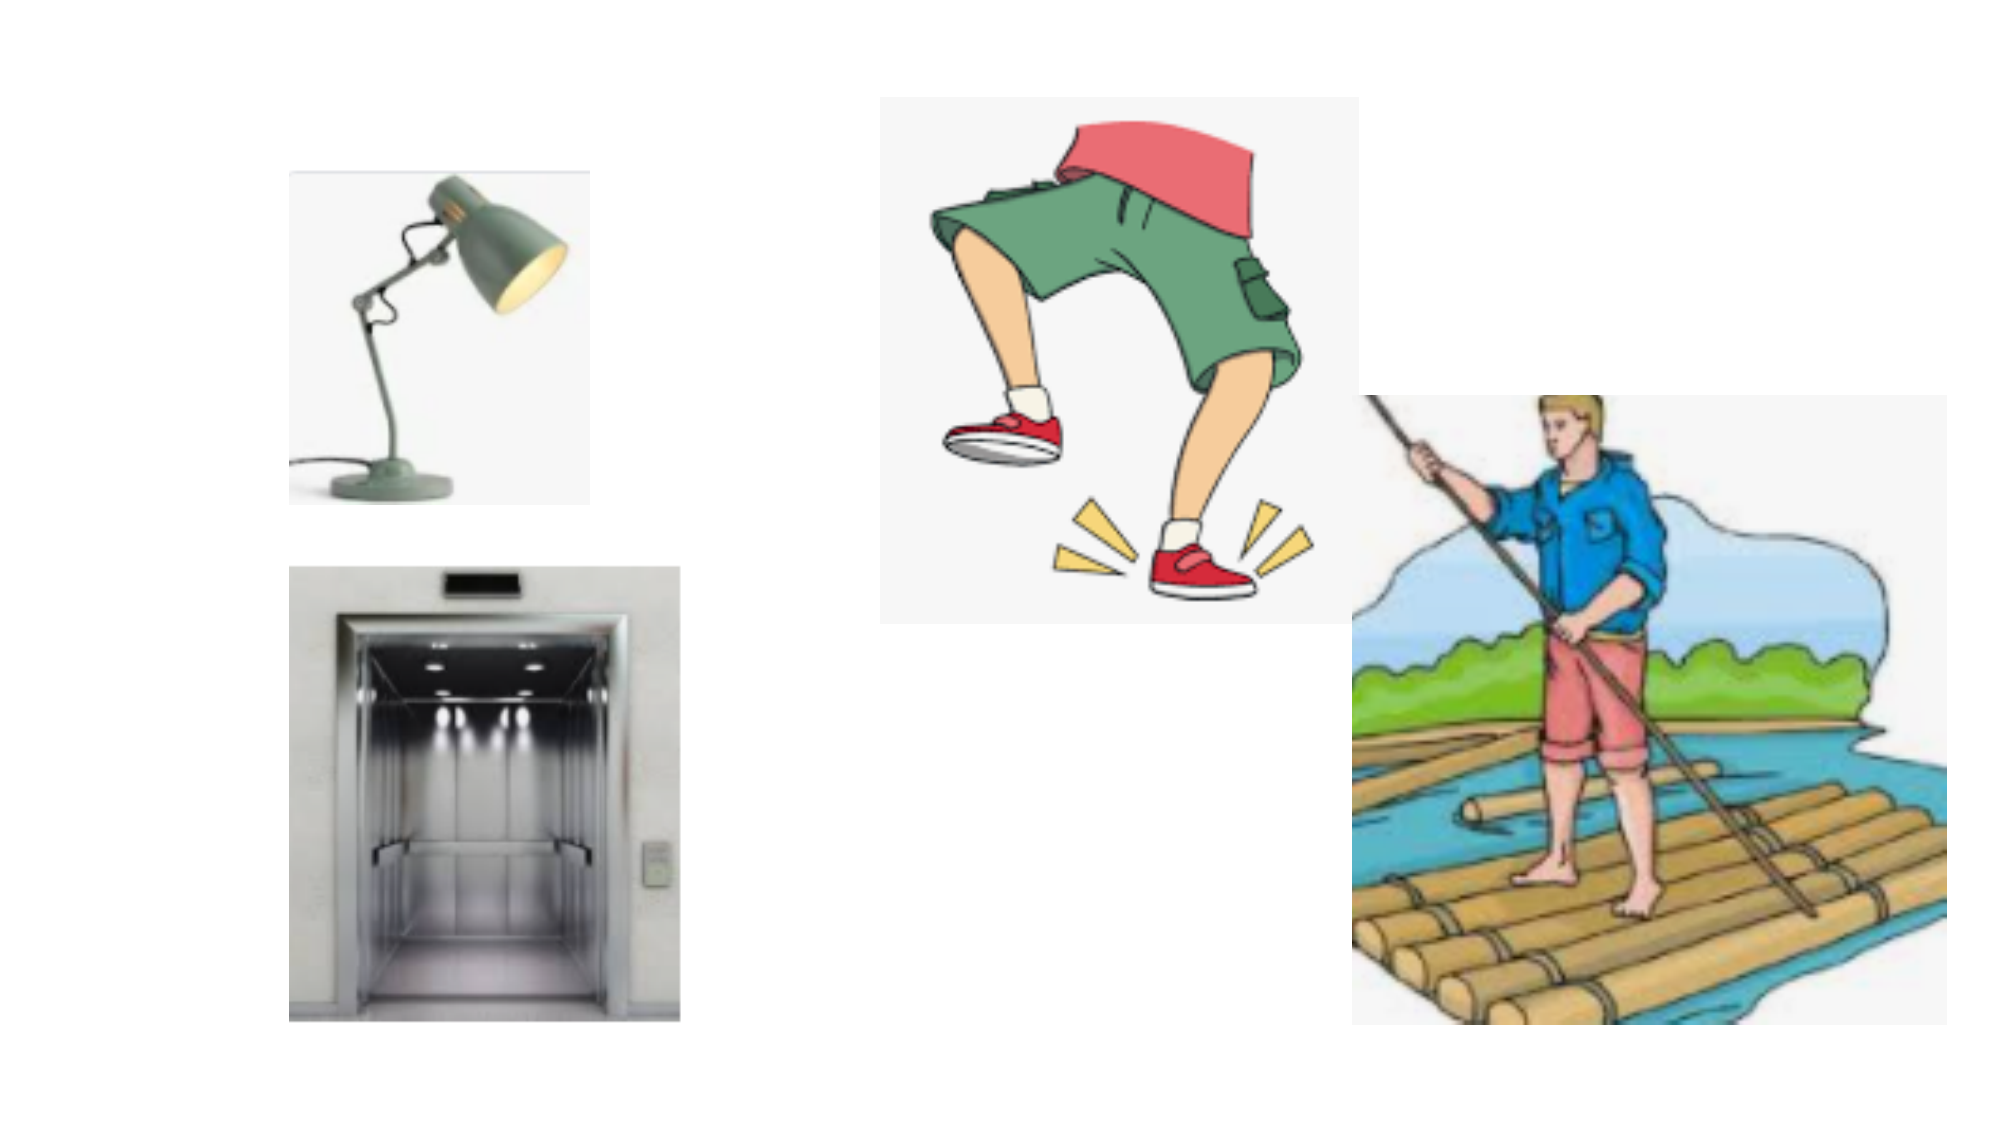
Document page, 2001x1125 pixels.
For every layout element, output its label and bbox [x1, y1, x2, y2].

picture [289, 562, 686, 1025]
picture [289, 169, 590, 505]
picture [880, 97, 1947, 1025]
